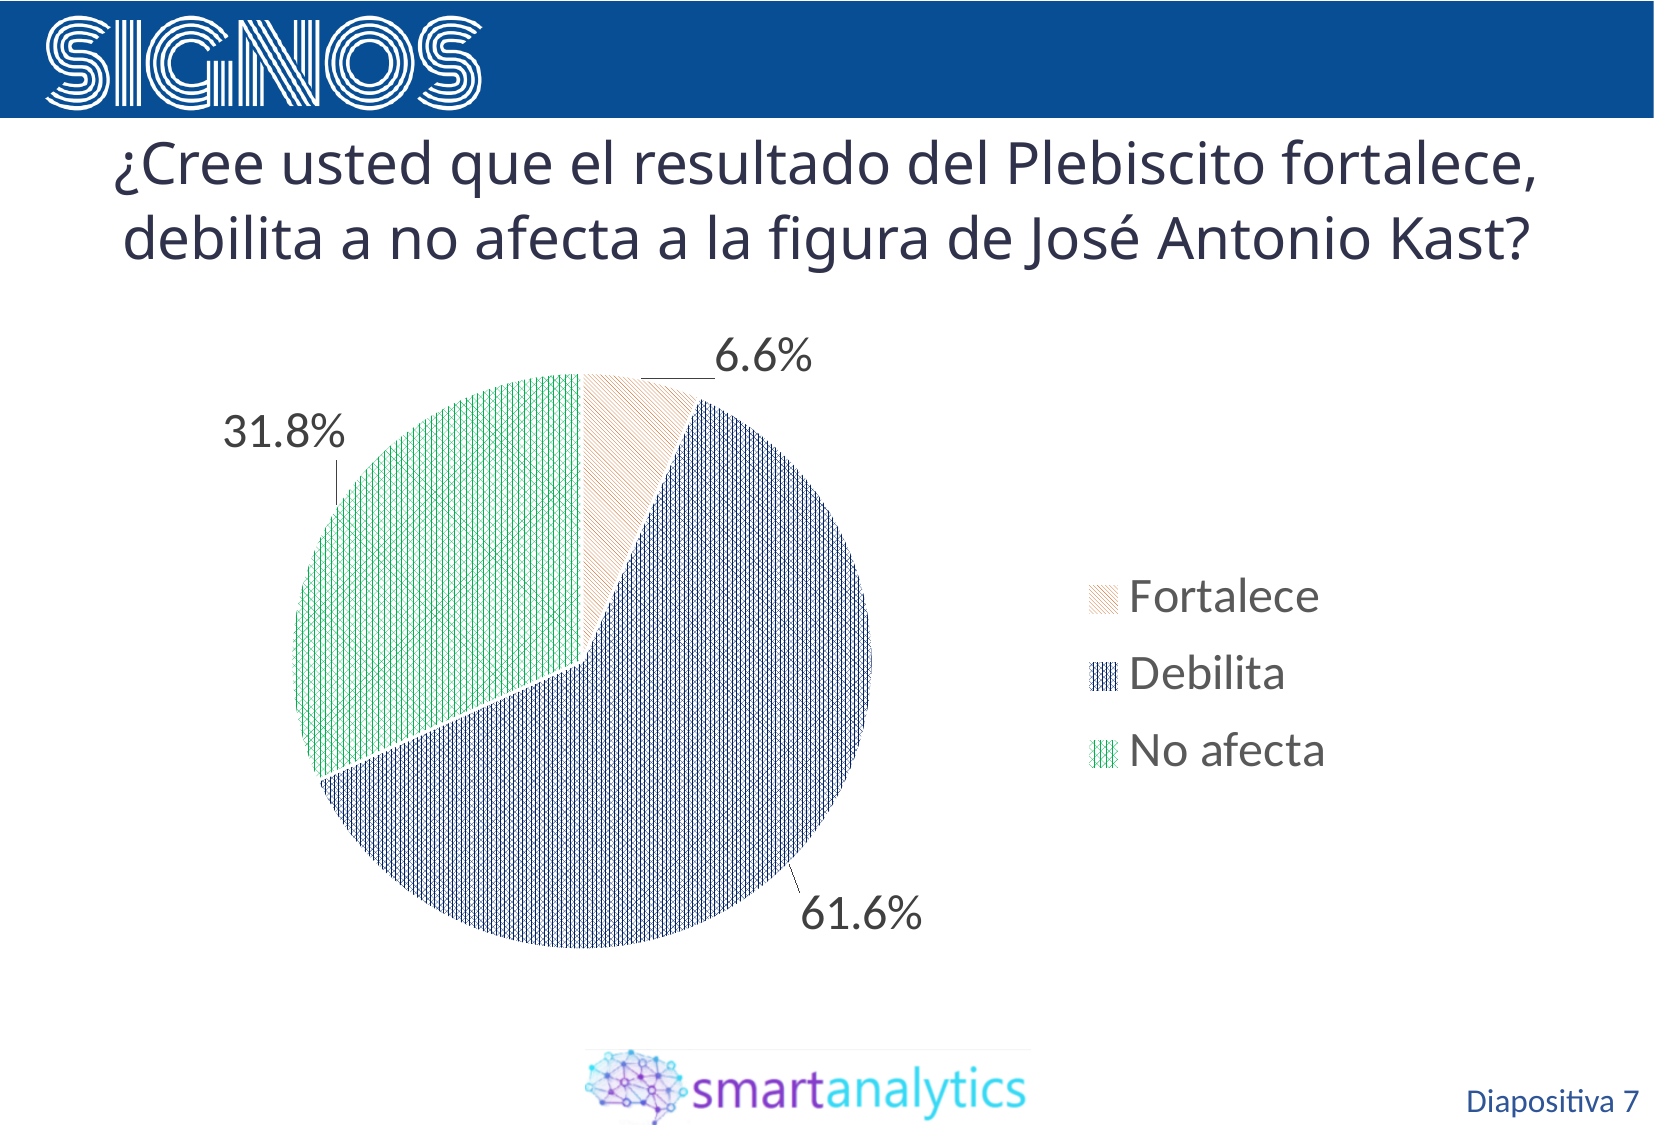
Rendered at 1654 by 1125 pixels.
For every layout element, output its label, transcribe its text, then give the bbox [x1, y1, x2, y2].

text_box ¿Cree usted que el resultado del Plebiscito fortalece, debilita a no afecta a la figura de José Antonio Kast? [49, 118, 1605, 279]
slide_number Diapositiva [1508, 1075, 1654, 1123]
chart [146, 320, 1508, 1125]
picture [0, 1, 1654, 118]
